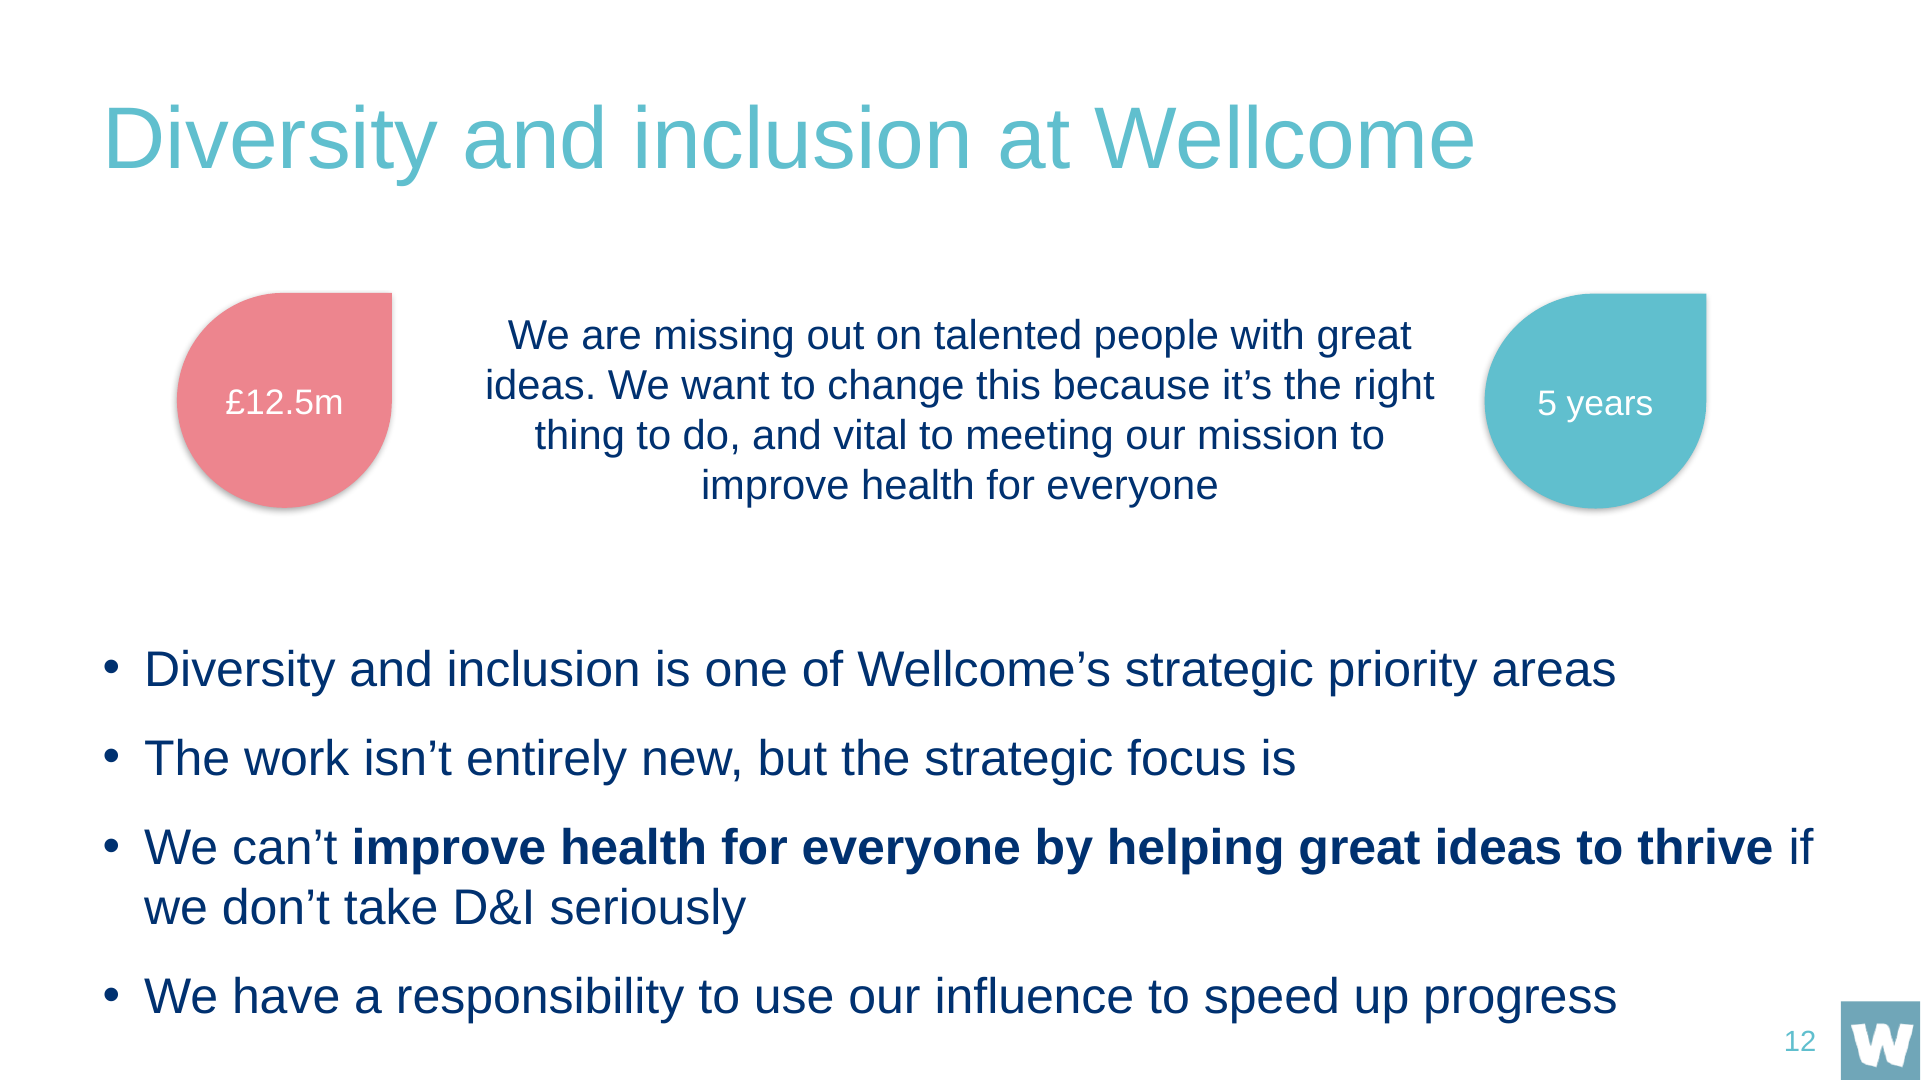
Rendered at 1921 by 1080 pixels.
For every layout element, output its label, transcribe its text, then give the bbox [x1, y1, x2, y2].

text_box £12.5m [176, 292, 393, 509]
list Diversity and inclusion is one of Wellcome’s strategic priority areas The work isn’t entirely new, but the strategic focus is We can’t improve health for everyone by helping great ideas to thrive if we don’t take D&I seriously We have a responsibility to use our influence to speed up progress [102, 394, 1818, 1037]
title Diversity and inclusion at Wellcome [102, 43, 1818, 224]
text_box We are missing out on talented people with great ideas. We want to change this because it’s the right thing to do, and vital to meeting our mission to improve health for everyone [445, 288, 1475, 508]
slide_number 12 [1759, 1011, 1841, 1069]
text_box 5 years [1483, 292, 1708, 510]
